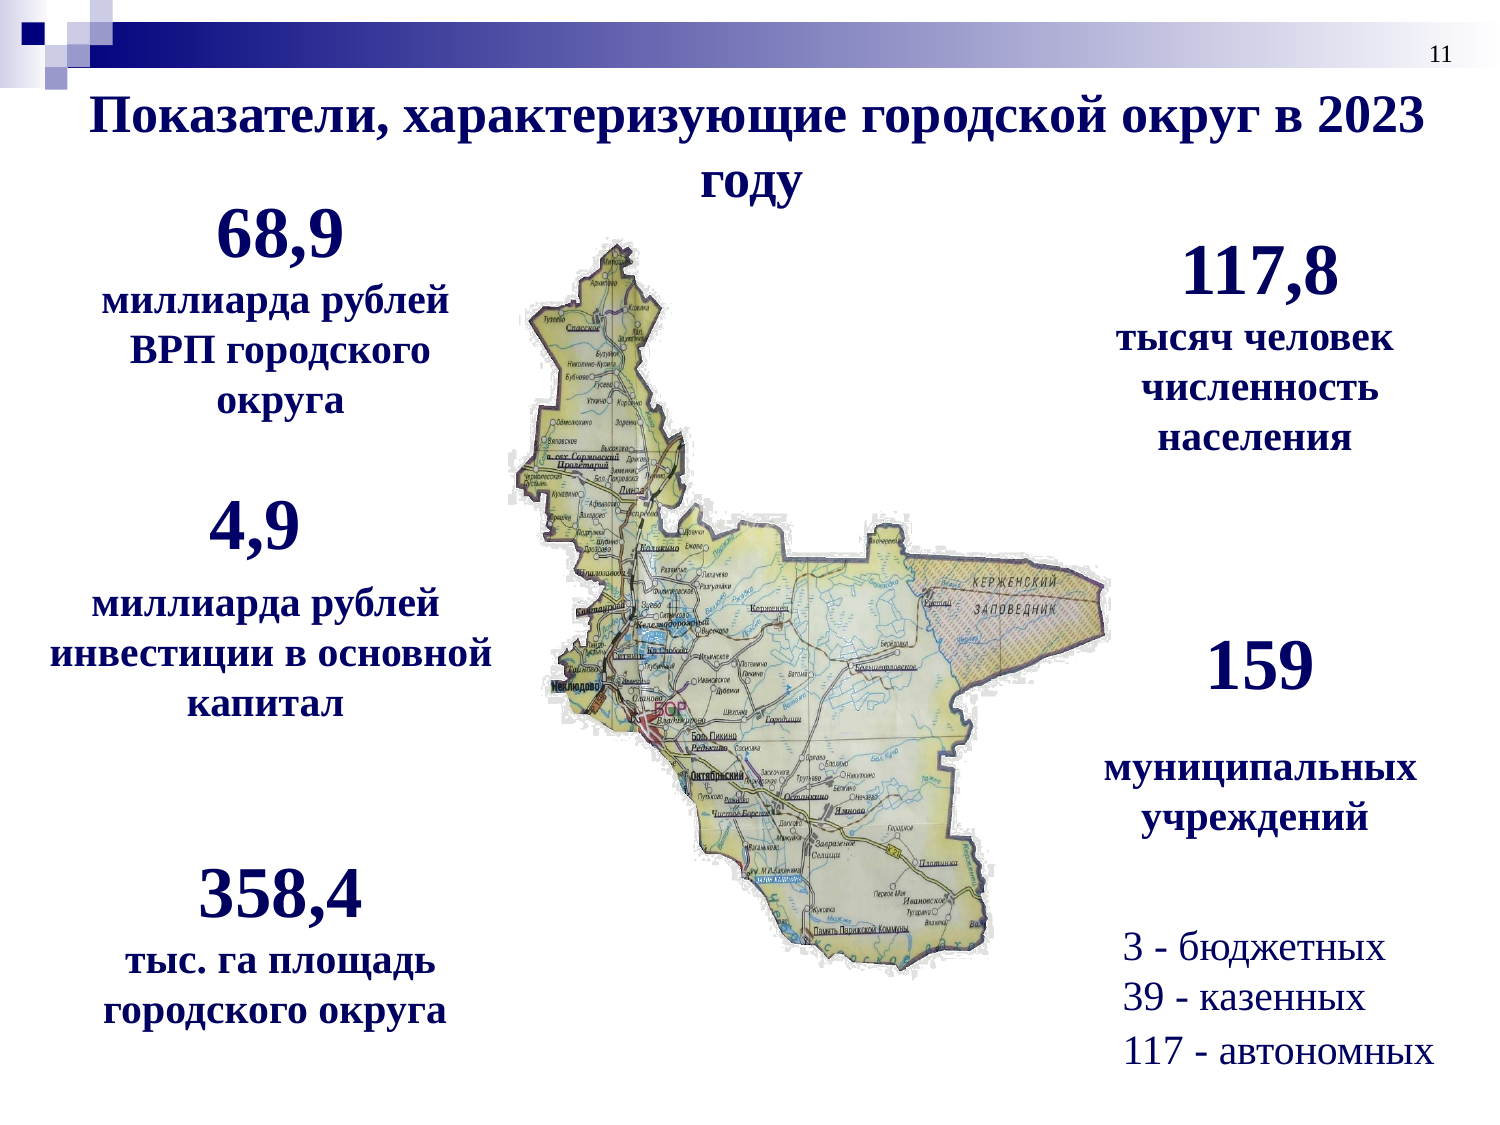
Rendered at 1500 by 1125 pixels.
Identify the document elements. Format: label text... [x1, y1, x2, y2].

slide_number 11 [1117, 0, 1468, 76]
text_box 68,9 миллиарда рублей ВРП городского округа [53, 177, 508, 430]
text_box 4,9 миллиарда рублей инвестиции в основной капитал [0, 417, 508, 733]
picture [508, 237, 1111, 982]
text_box 159 муниципальных учреждений [1111, 609, 1453, 847]
text_box 3 - бюджетных 39 - казенных 117 - автономных [1107, 911, 1500, 1081]
text_box 117,8 тысяч человек численность населения [1035, 214, 1486, 467]
text_box 358,4 тыс. га площадь городского округа [26, 836, 535, 1040]
text_box Показатели, характеризующие городской округ в 2023 году [17, 71, 1500, 217]
